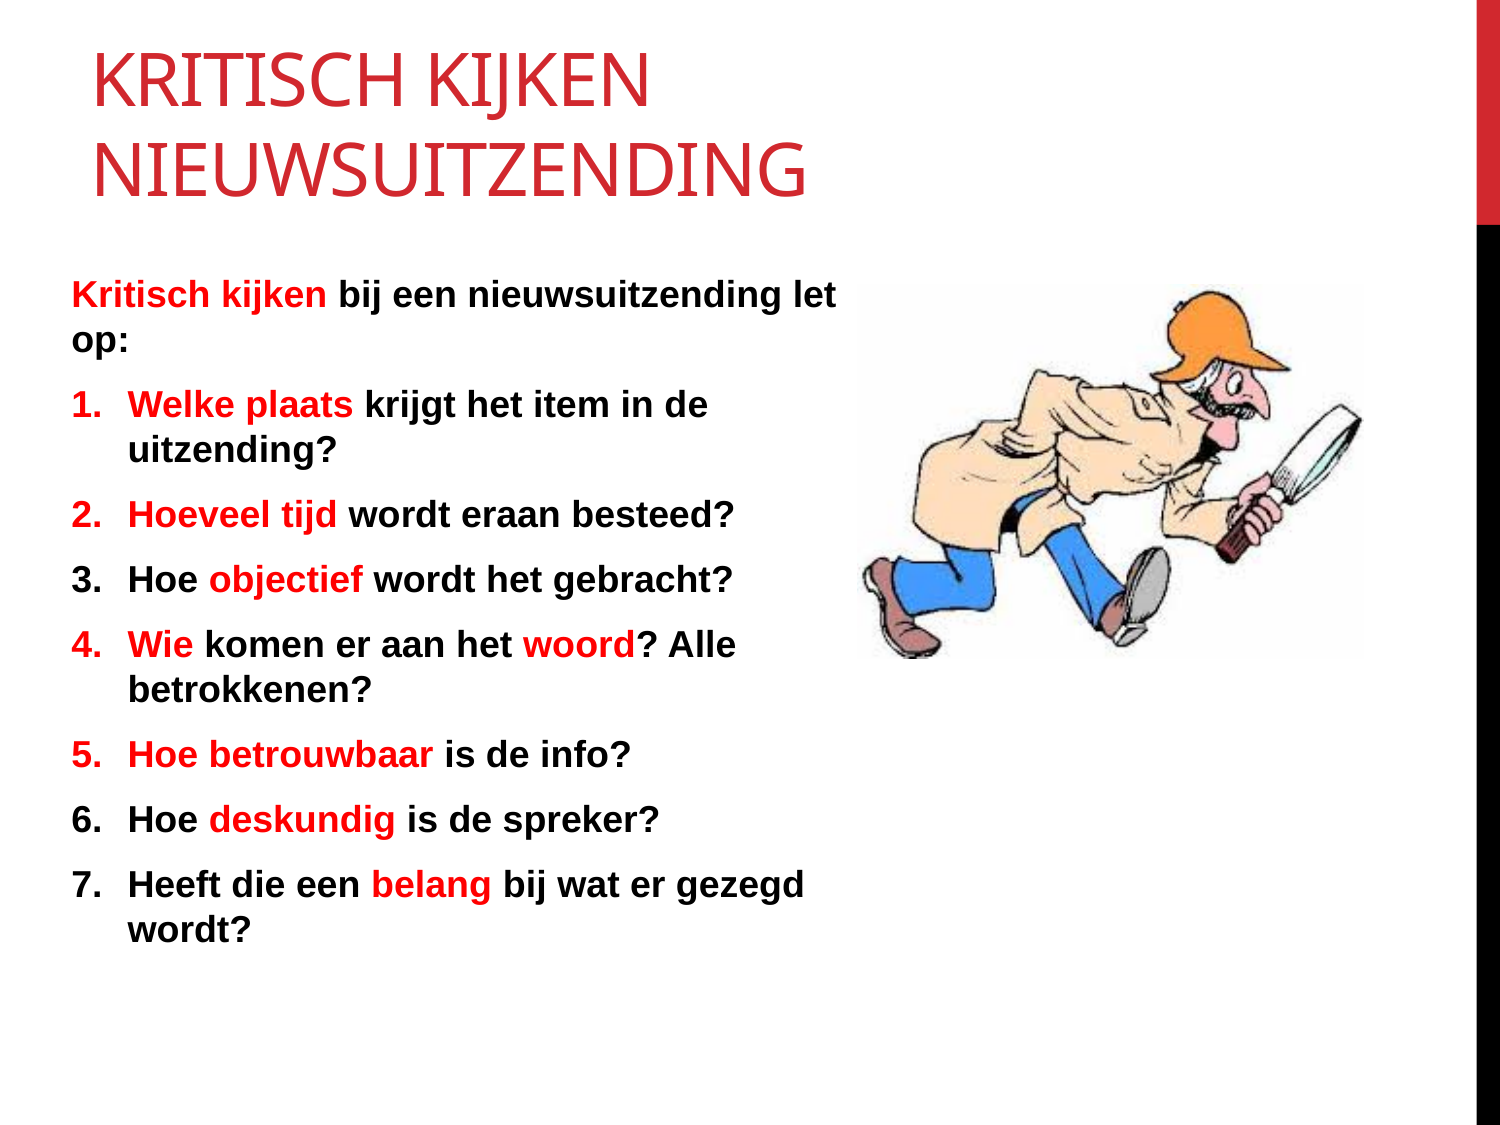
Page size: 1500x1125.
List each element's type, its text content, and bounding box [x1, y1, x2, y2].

picture [856, 283, 1364, 660]
title Kritisch kijken nieuwsuitzending [75, 25, 1364, 219]
list Kritisch kijken bij een nieuwsuitzending let op: Welke plaats krijgt het item in de uitzending? Hoeveel tijd wordt eraan besteed? Hoe objectief wordt het gebracht? Wie komen er aan het woord? Alle betrokkenen? Hoe betrouwbaar is de info? Hoe deskundig is de spreker? Heeft die een belang bij wat er gezegd wordt? [56, 262, 858, 998]
